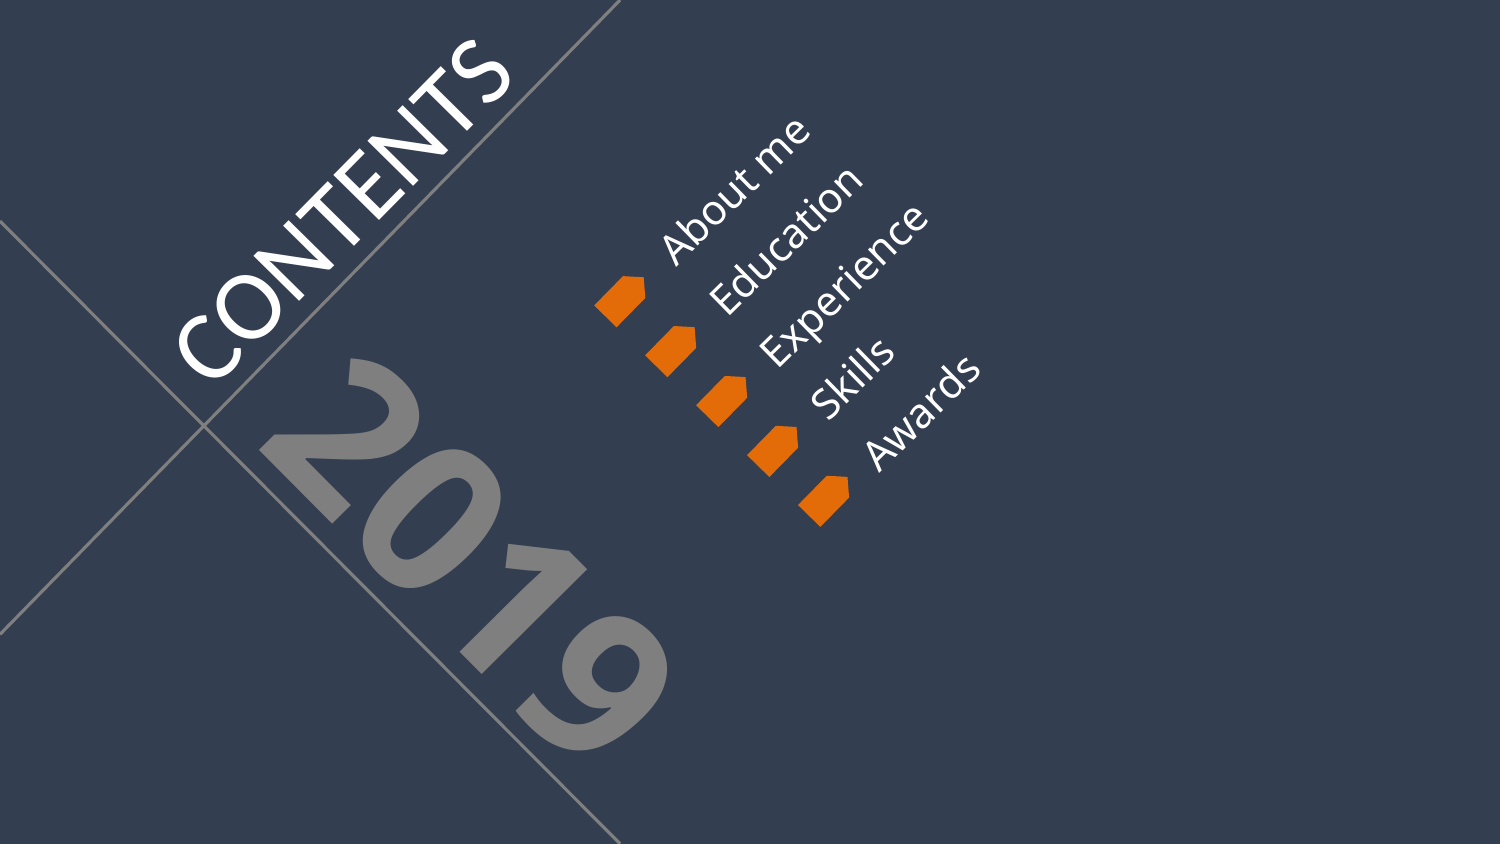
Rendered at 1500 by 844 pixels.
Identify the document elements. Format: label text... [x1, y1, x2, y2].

text_box Education [710, 128, 897, 266]
text_box Awards [859, 283, 1049, 496]
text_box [594, 266, 859, 527]
text_box About me [631, 32, 891, 266]
text_box CONTENTS [123, 0, 585, 422]
text_box Experience [813, 141, 987, 314]
text_box Skills [859, 231, 998, 415]
text_box 2019 [208, 282, 797, 844]
